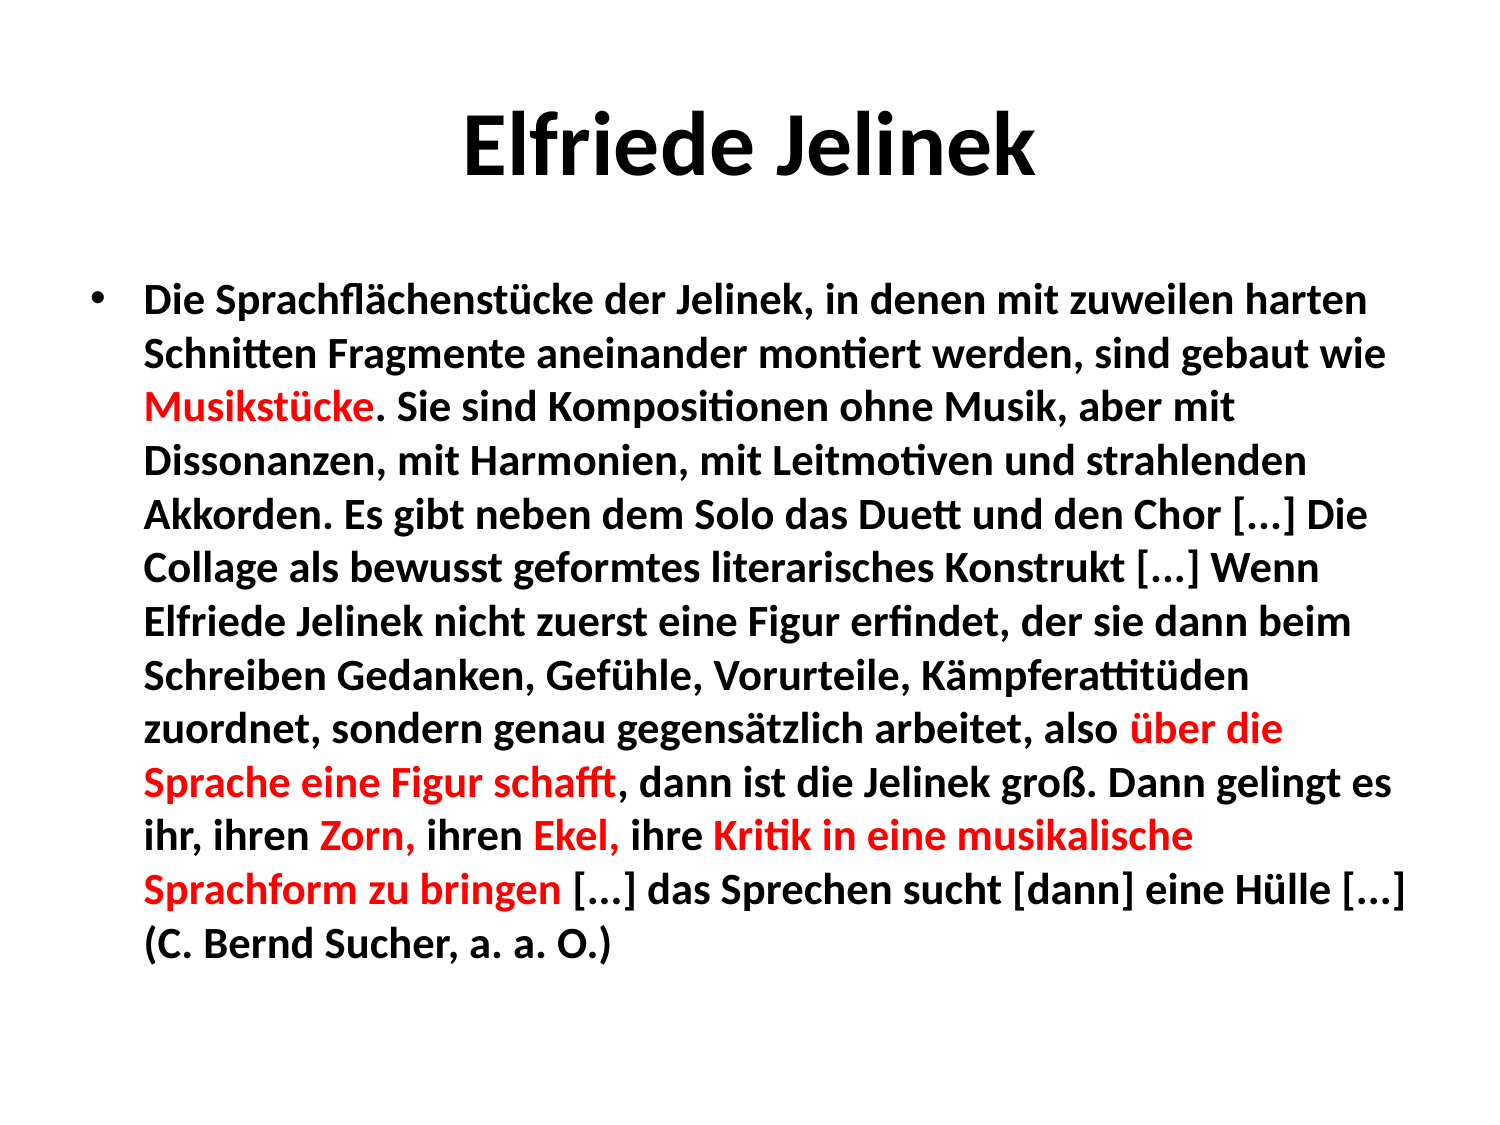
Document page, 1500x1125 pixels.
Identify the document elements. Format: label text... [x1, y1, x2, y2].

title Elfriede Jelinek [75, 45, 1425, 233]
list Die Sprachflächenstücke der Jelinek, in denen mit zuweilen harten Schnitten Fragmente aneinander montiert werden, sind gebaut wie Musikstücke. Sie sind Kompositionen ohne Musik, aber mit Dissonanzen, mit Harmonien, mit Leitmotiven und strahlenden Akkorden. Es gibt neben dem Solo das Duett und den Chor [...] Die Collage als bewusst geformtes literarisches Konstrukt [...] Wenn Elfriede Jelinek nicht zuerst eine Figur erfindet, der sie dann beim Schreiben Gedanken, Gefühle, Vorurteile, Kämpferattitüden zuordnet, sondern genau gegensätzlich arbeitet, also über die Sprache eine Figur schafft, dann ist die Jelinek groß. Dann gelingt es ihr, ihren Zorn, ihren Ekel, ihre Kritik in eine musikalische Sprachform zu bringen [...] das Sprechen sucht [dann] eine Hülle [...] (C. Bernd Sucher, a. a. O.) [75, 262, 1425, 1005]
